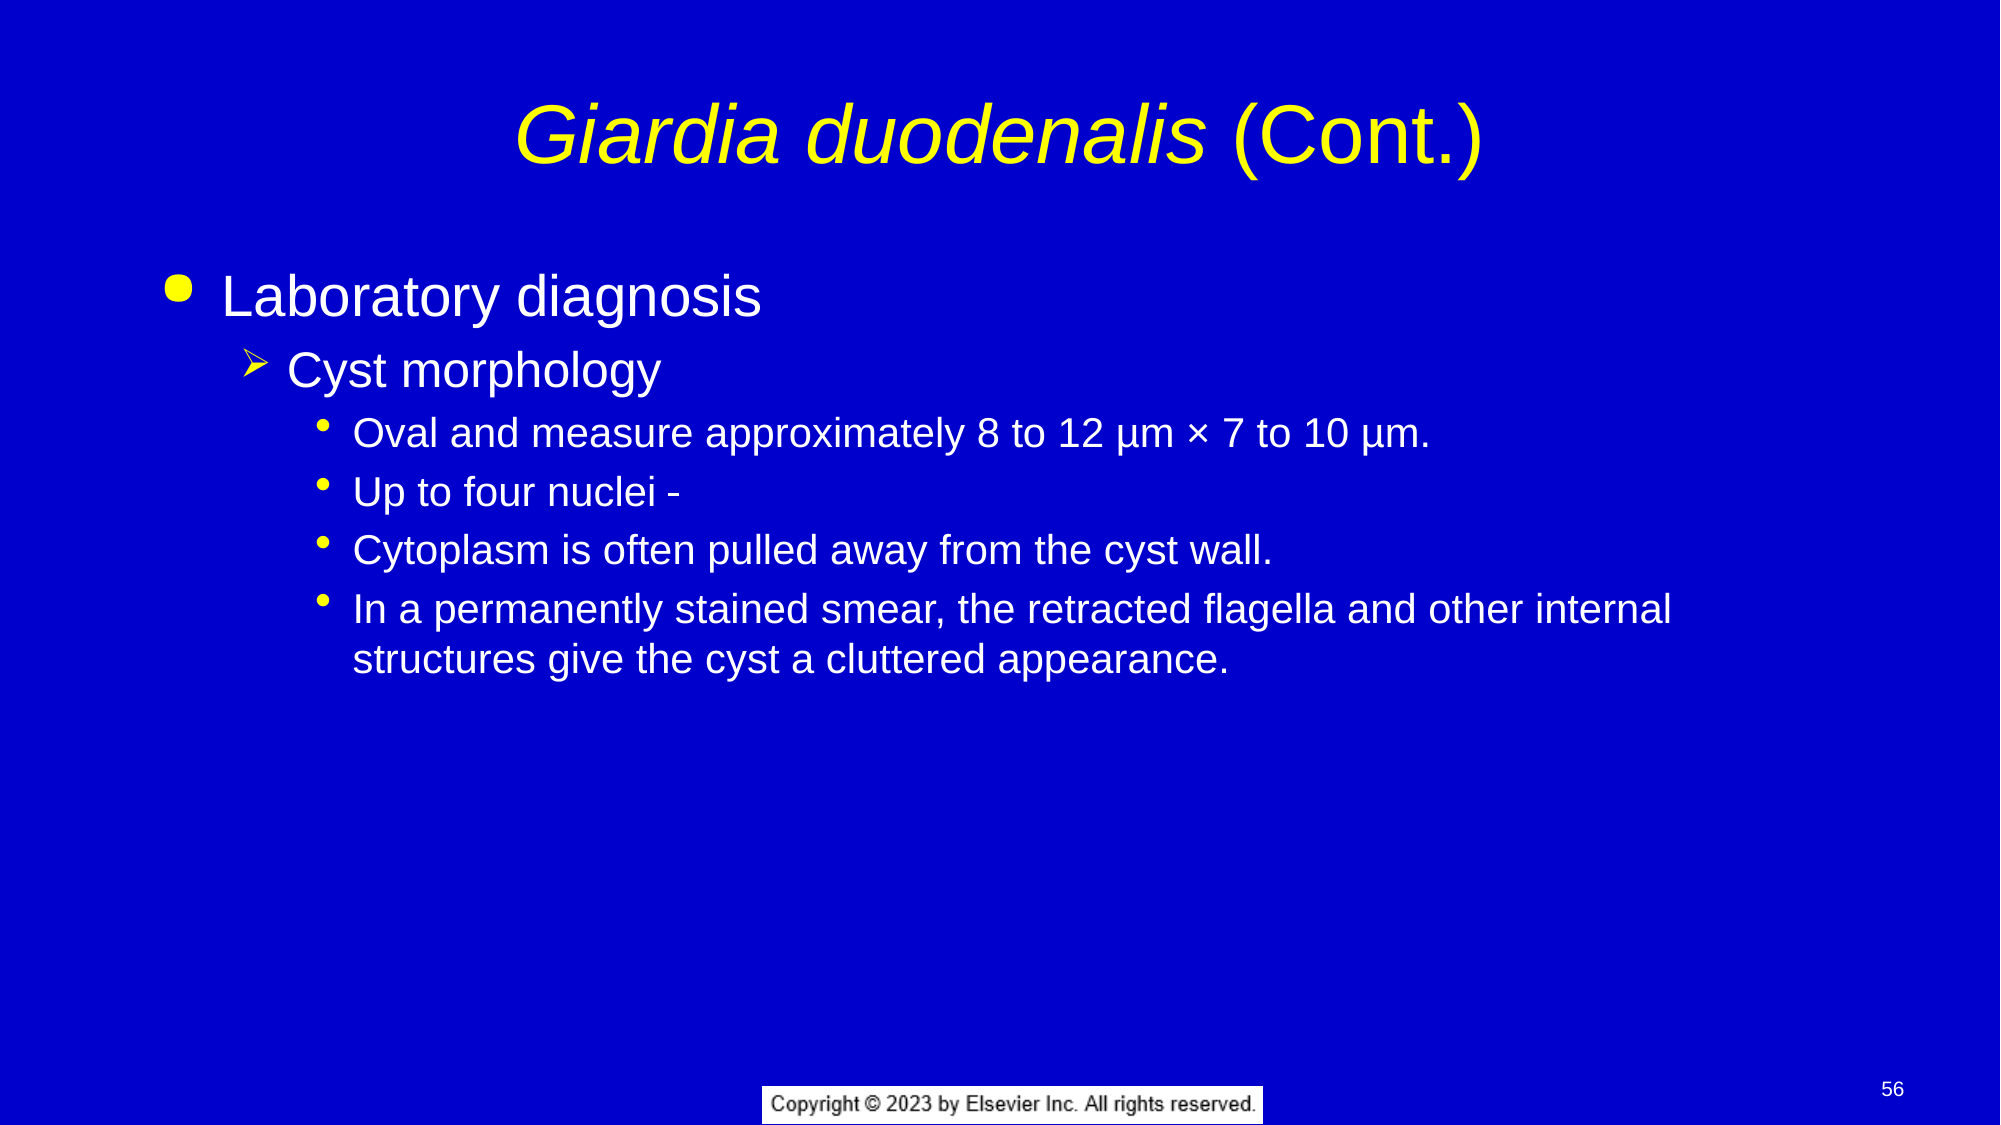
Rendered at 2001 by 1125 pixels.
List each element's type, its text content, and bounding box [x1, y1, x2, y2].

list Laboratory diagnosis Cyst morphology Oval and measure approximately 8 to 12 µm × 7 to 10 µm. Up to four nuclei Cytoplasm is often pulled away from the cyst wall. In a permanently stained smear, the retracted flagella and other internal structures give the cyst a cluttered appearance. [149, 249, 1851, 982]
title Giardia duodenalis (Cont.) [324, 36, 1676, 225]
picture [762, 1086, 1263, 1124]
